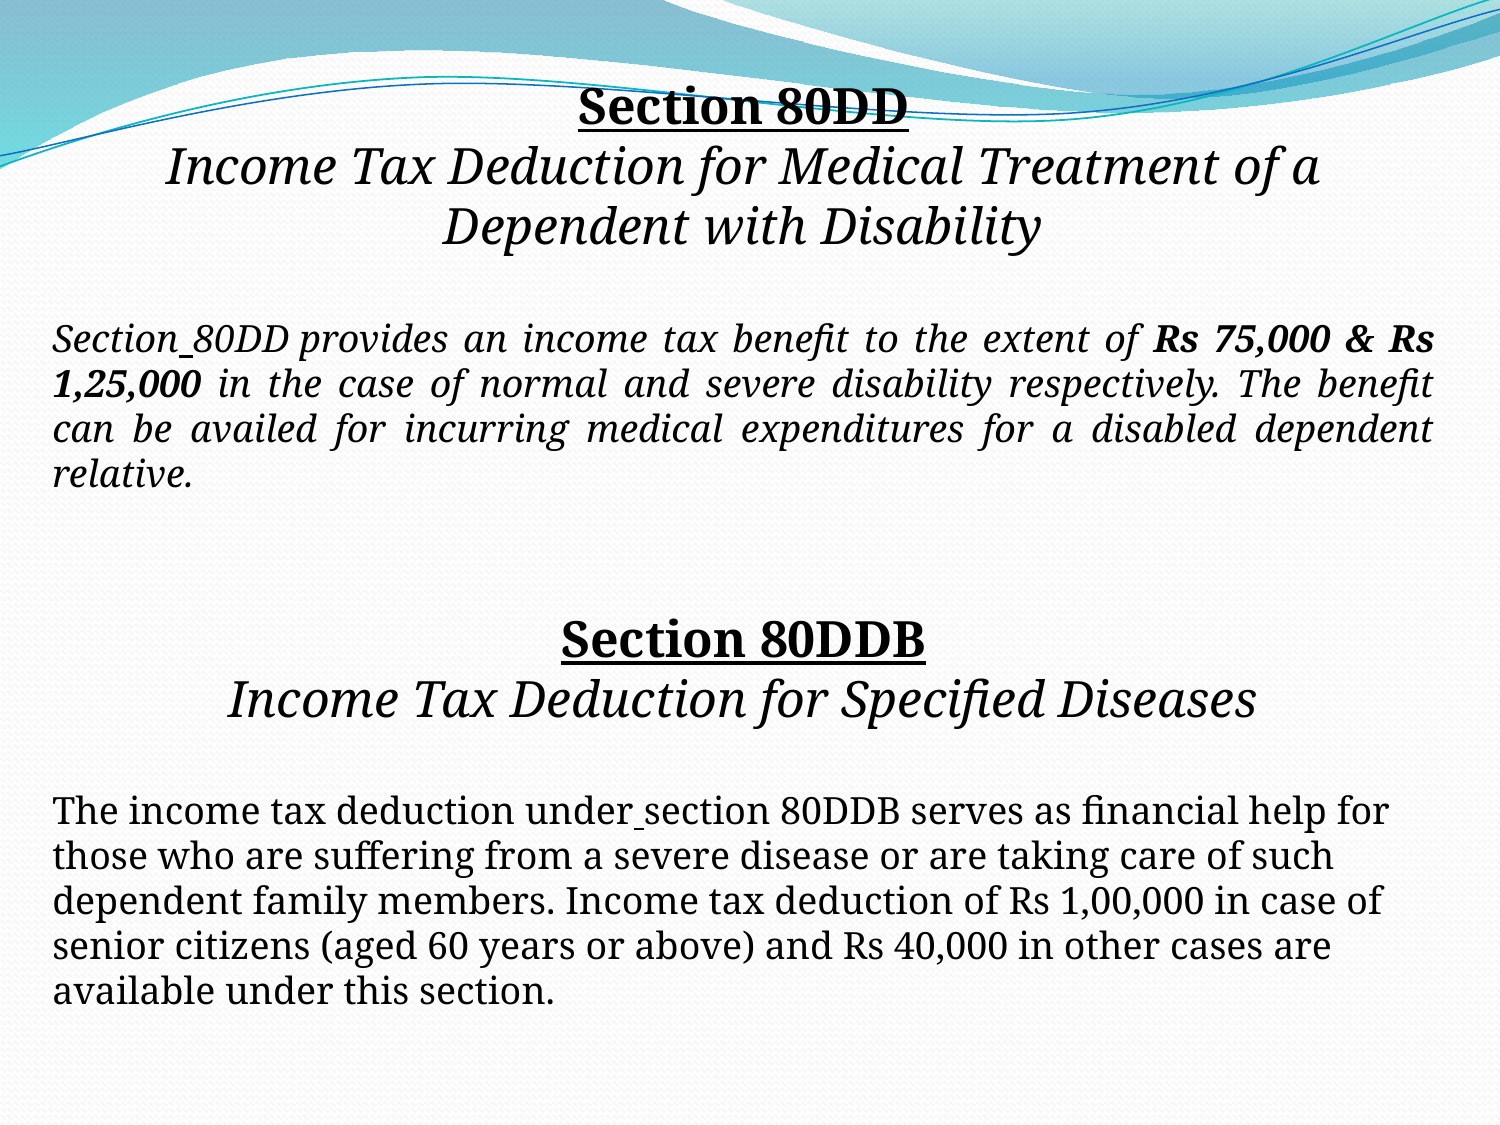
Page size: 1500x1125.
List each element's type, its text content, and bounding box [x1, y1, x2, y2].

text_box Section 80DDB Income Tax Deduction for Specified Diseases The income tax deduction under section 80DDB serves as financial help for those who are suffering from a severe disease or are taking care of such dependent family members. Income tax deduction of Rs 1,00,000 in case of senior citizens (aged 60 years or above) and Rs 40,000 in other cases are available under this section. [37, 599, 1450, 1020]
text_box Section 80DD Income Tax Deduction for Medical Treatment of a Dependent with Disability Section 80DD provides an income tax benefit to the extent of Rs 75,000 & Rs 1,25,000 in the case of normal and severe disability respectively. The benefit can be availed for incurring medical expenditures for a disabled dependent relative. [37, 37, 1450, 503]
